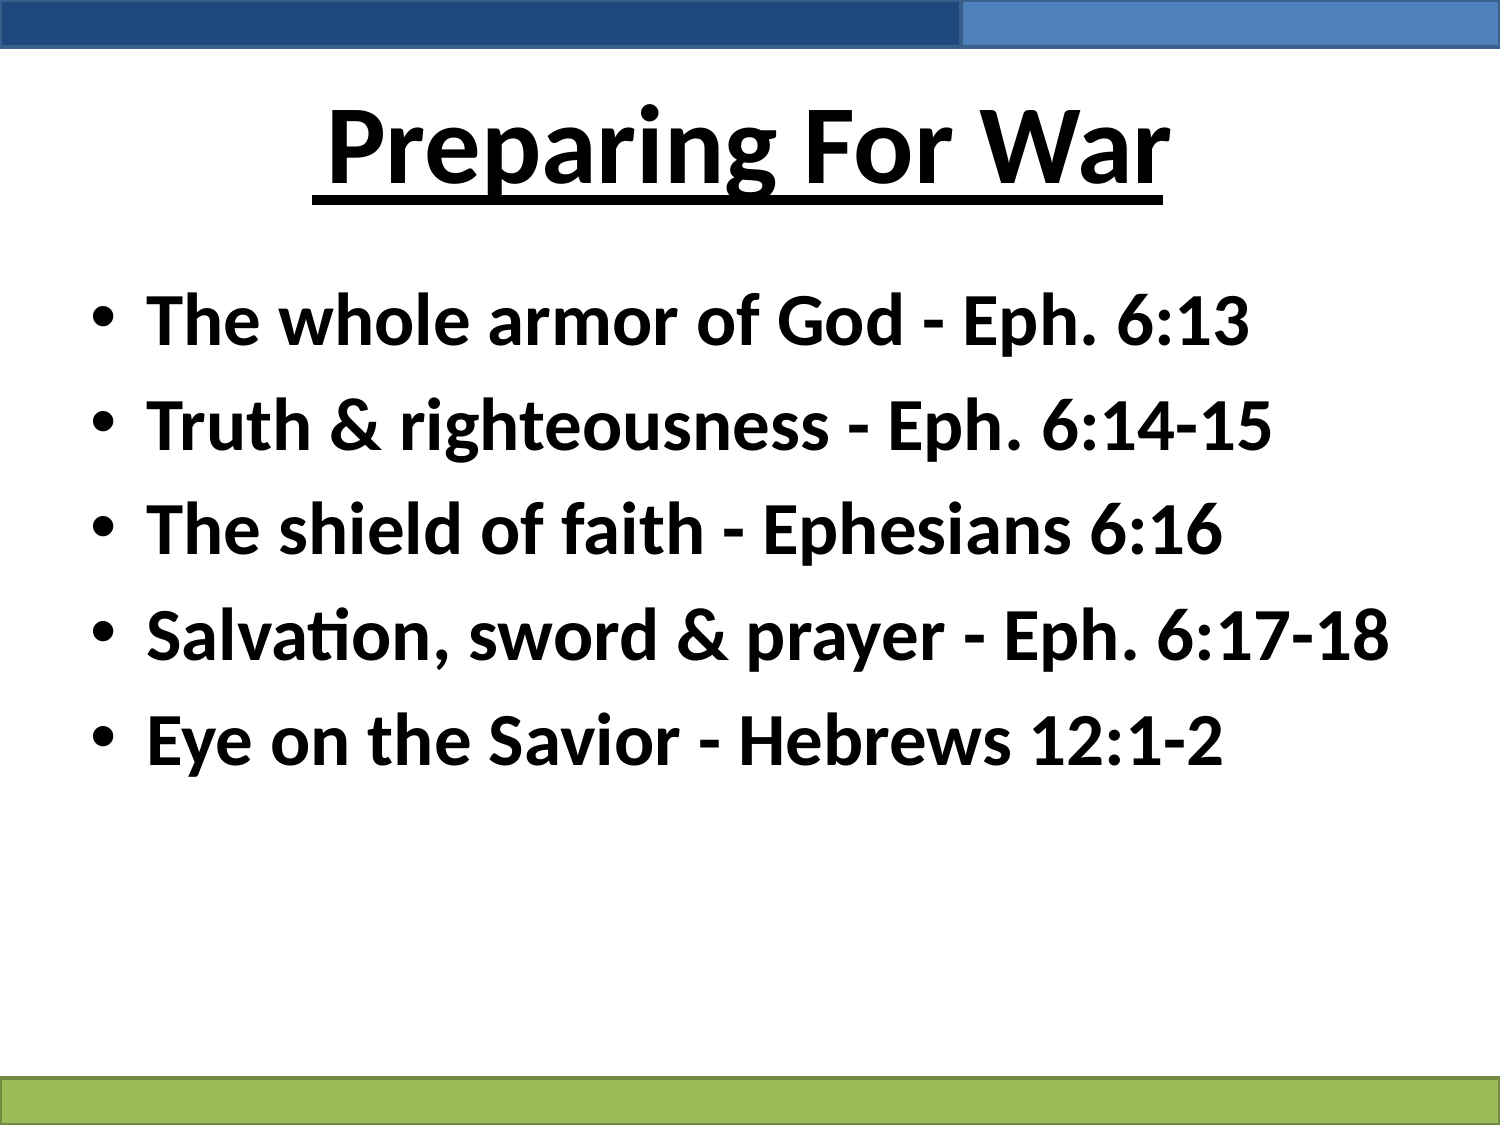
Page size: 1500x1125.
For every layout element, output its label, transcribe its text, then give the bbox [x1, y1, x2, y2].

list The whole armor of God - Eph. 6:13 Truth & righteousness - Eph. 6:14-15 The shield of faith - Ephesians 6:16 Salvation, sword & prayer - Eph. 6:17-18 Eye on the Savior - Hebrews 12:1-2 [75, 262, 1425, 1005]
text_box [959, 0, 1500, 49]
text_box [0, 0, 959, 49]
title Preparing For War [75, 45, 1425, 233]
text_box [0, 1076, 1500, 1125]
